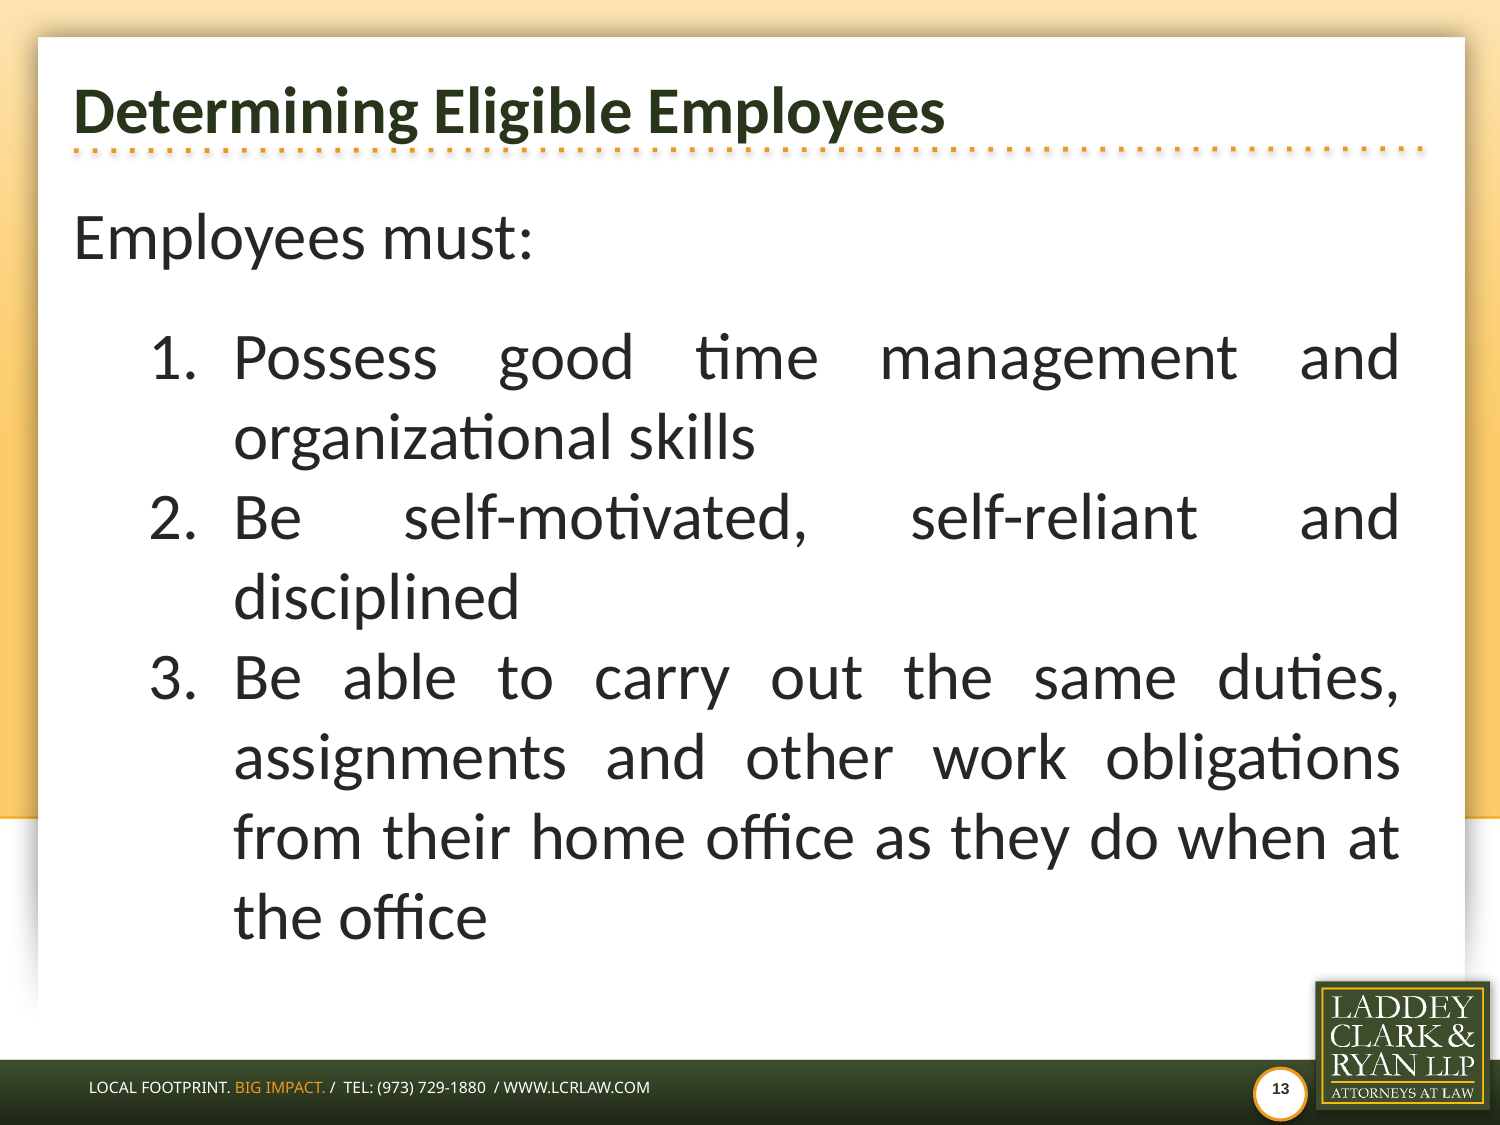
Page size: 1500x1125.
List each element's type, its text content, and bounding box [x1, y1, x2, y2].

title Determining Eligible Employees [58, 59, 1417, 159]
list Employees must: Possess good time management and organizational skills Be self-motivated, self-reliant and disciplined Be able to carry out the same duties, assignments and other work obligations from their home office as they do when at the office [58, 185, 1417, 950]
picture [0, 0, 1500, 1125]
